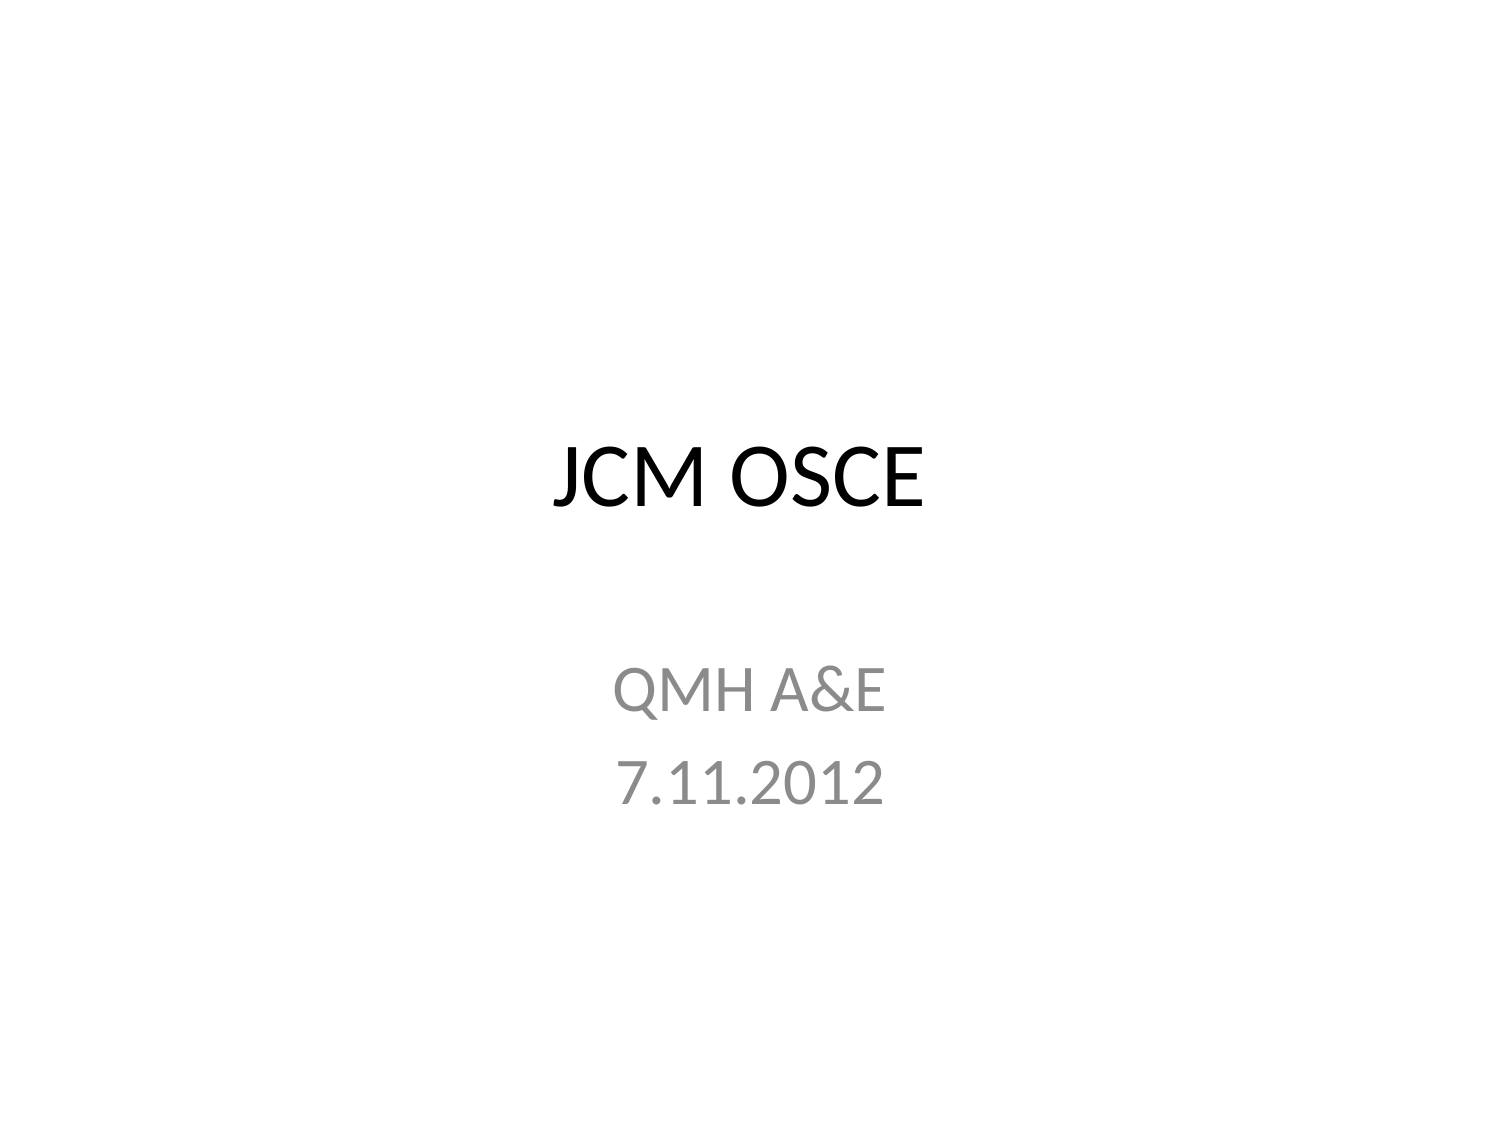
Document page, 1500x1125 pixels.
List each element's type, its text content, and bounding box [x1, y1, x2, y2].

subtitle QMH A&E 7.11.2012 [225, 637, 1275, 925]
title JCM OSCE [112, 349, 1388, 591]
